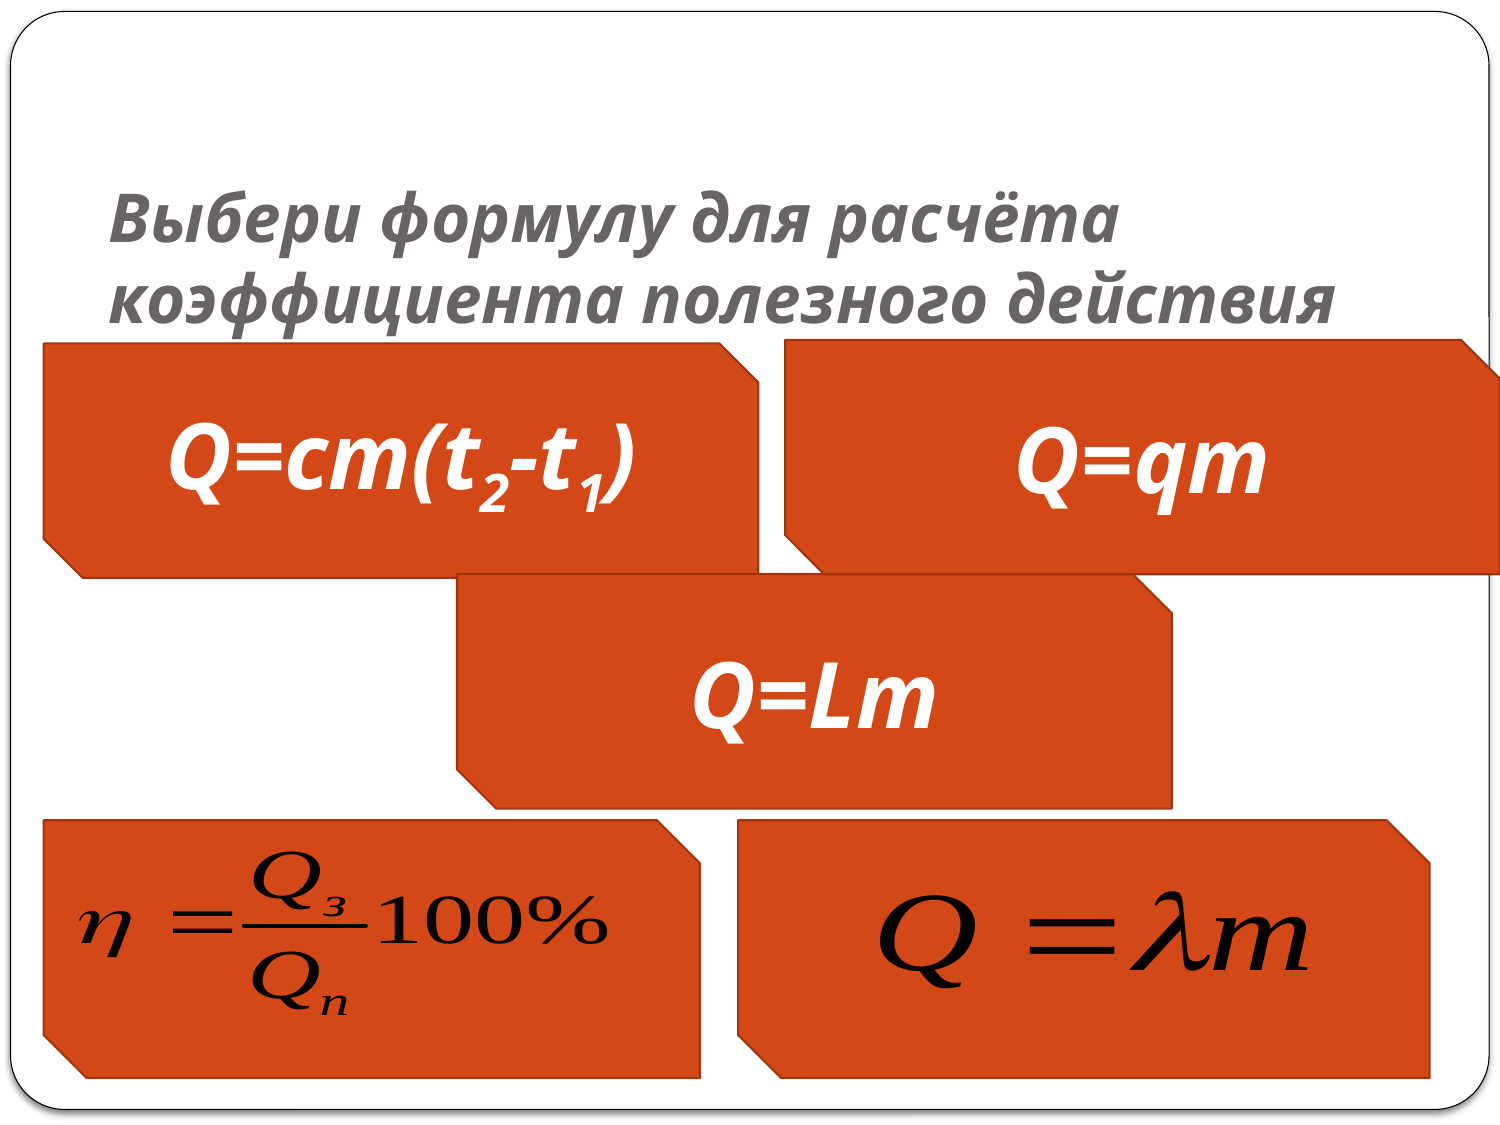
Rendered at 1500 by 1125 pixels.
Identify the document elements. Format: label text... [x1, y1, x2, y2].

text_box Q=qm [784, 338, 1500, 576]
text_box Q=cm(t2-t1) [42, 342, 760, 579]
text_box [737, 820, 1430, 1079]
text_box Q=Lm [455, 573, 1173, 810]
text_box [43, 820, 701, 1079]
title Выбери формулу для расчёта коэффициента полезного действия [93, 164, 1369, 352]
